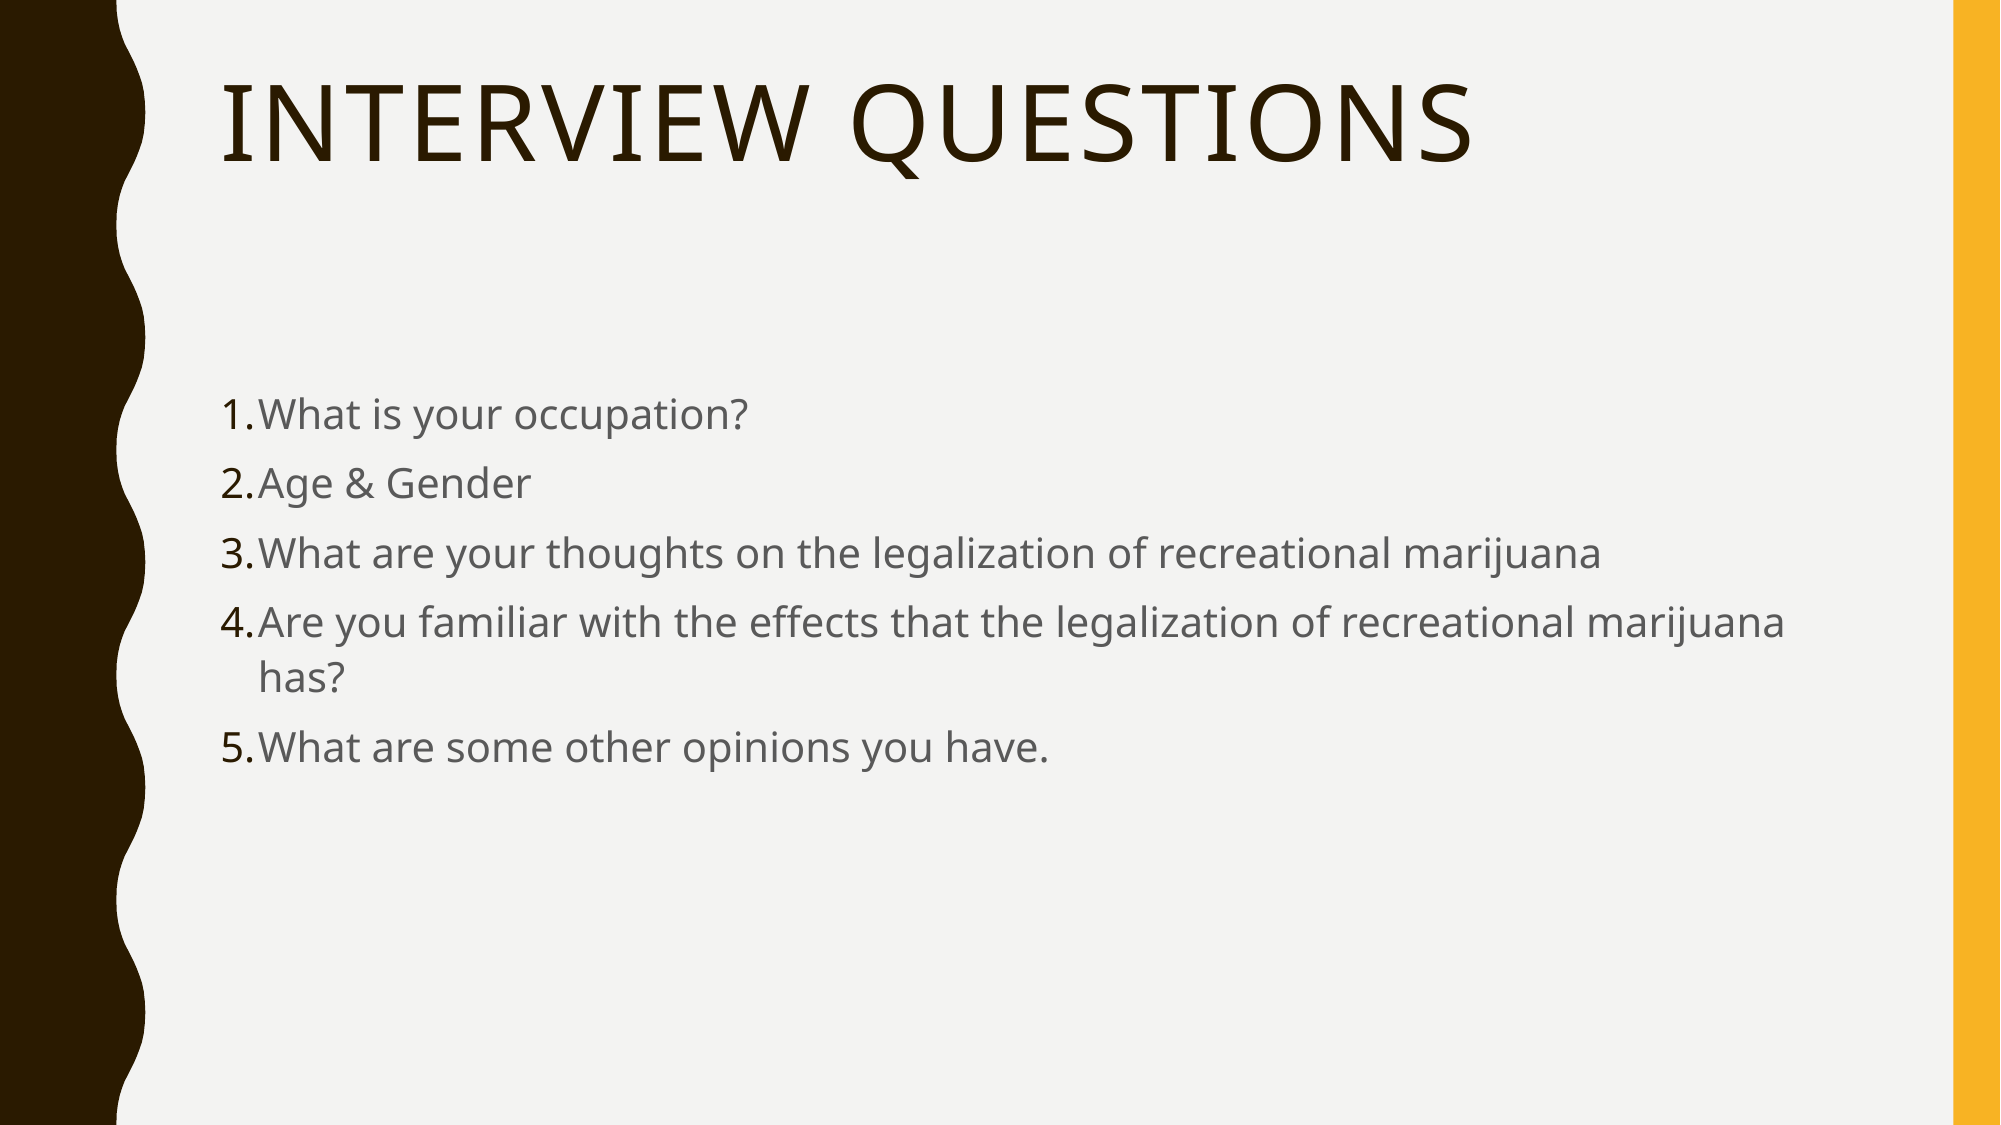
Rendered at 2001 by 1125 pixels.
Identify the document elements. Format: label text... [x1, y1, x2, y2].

title Interview Questions [205, 62, 1875, 308]
list What is your occupation? Age & Gender What are your thoughts on the legalization of recreational marijuana Are you familiar with the effects that the legalization of recreational marijuana has? What are some other opinions you have. [205, 375, 1875, 965]
